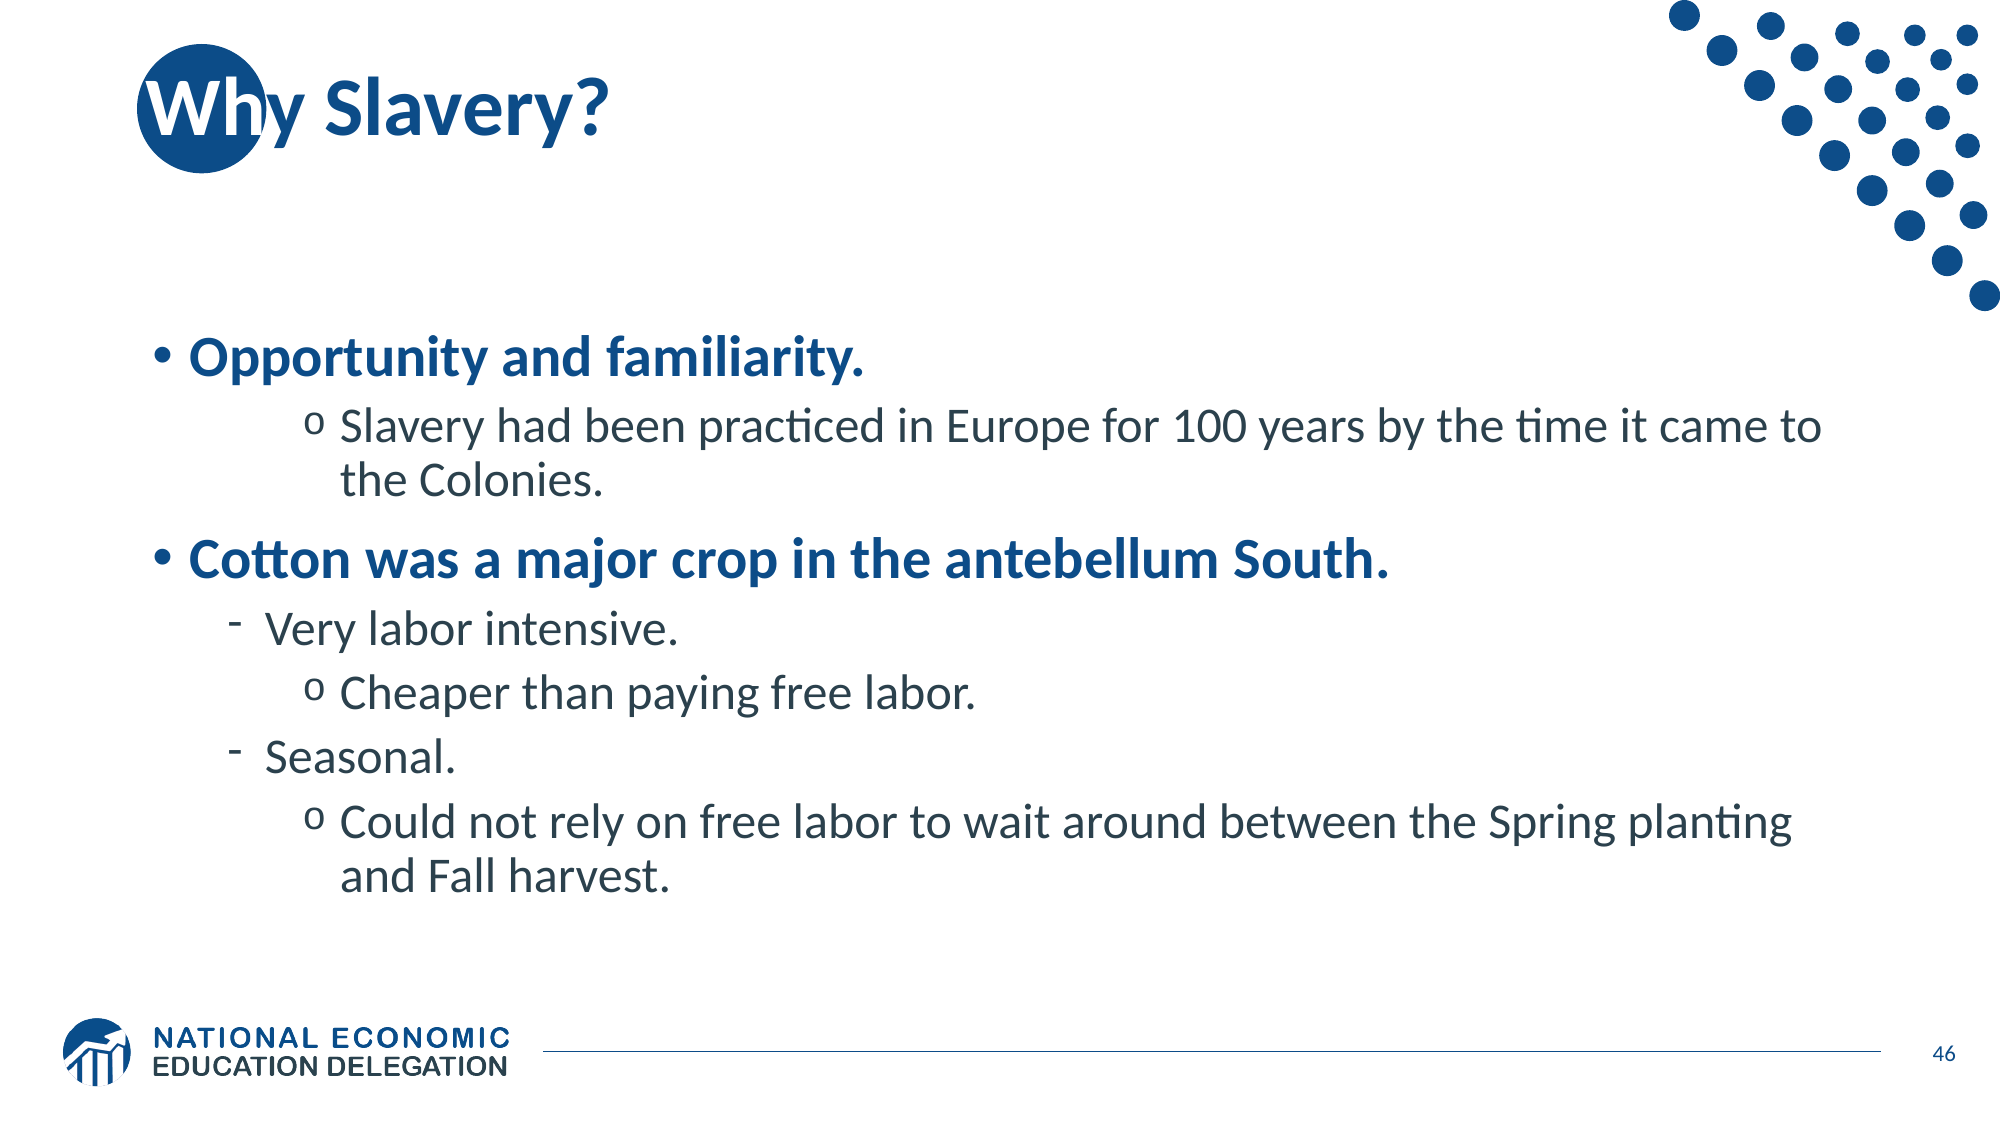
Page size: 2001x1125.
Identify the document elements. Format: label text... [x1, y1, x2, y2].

slide_number 46 [1521, 1022, 1972, 1082]
title Why Slavery? [130, 0, 1856, 218]
picture [55, 1013, 520, 1091]
list Opportunity and familiarity. Slavery had been practiced in Europe for 100 years by the time it came to the Colonies. Cotton was a major crop in the antebellum South. Very labor intensive. Cheaper than paying free labor. Seasonal. Could not rely on free labor to wait around between the Spring planting and Fall harvest. [137, 257, 1863, 972]
